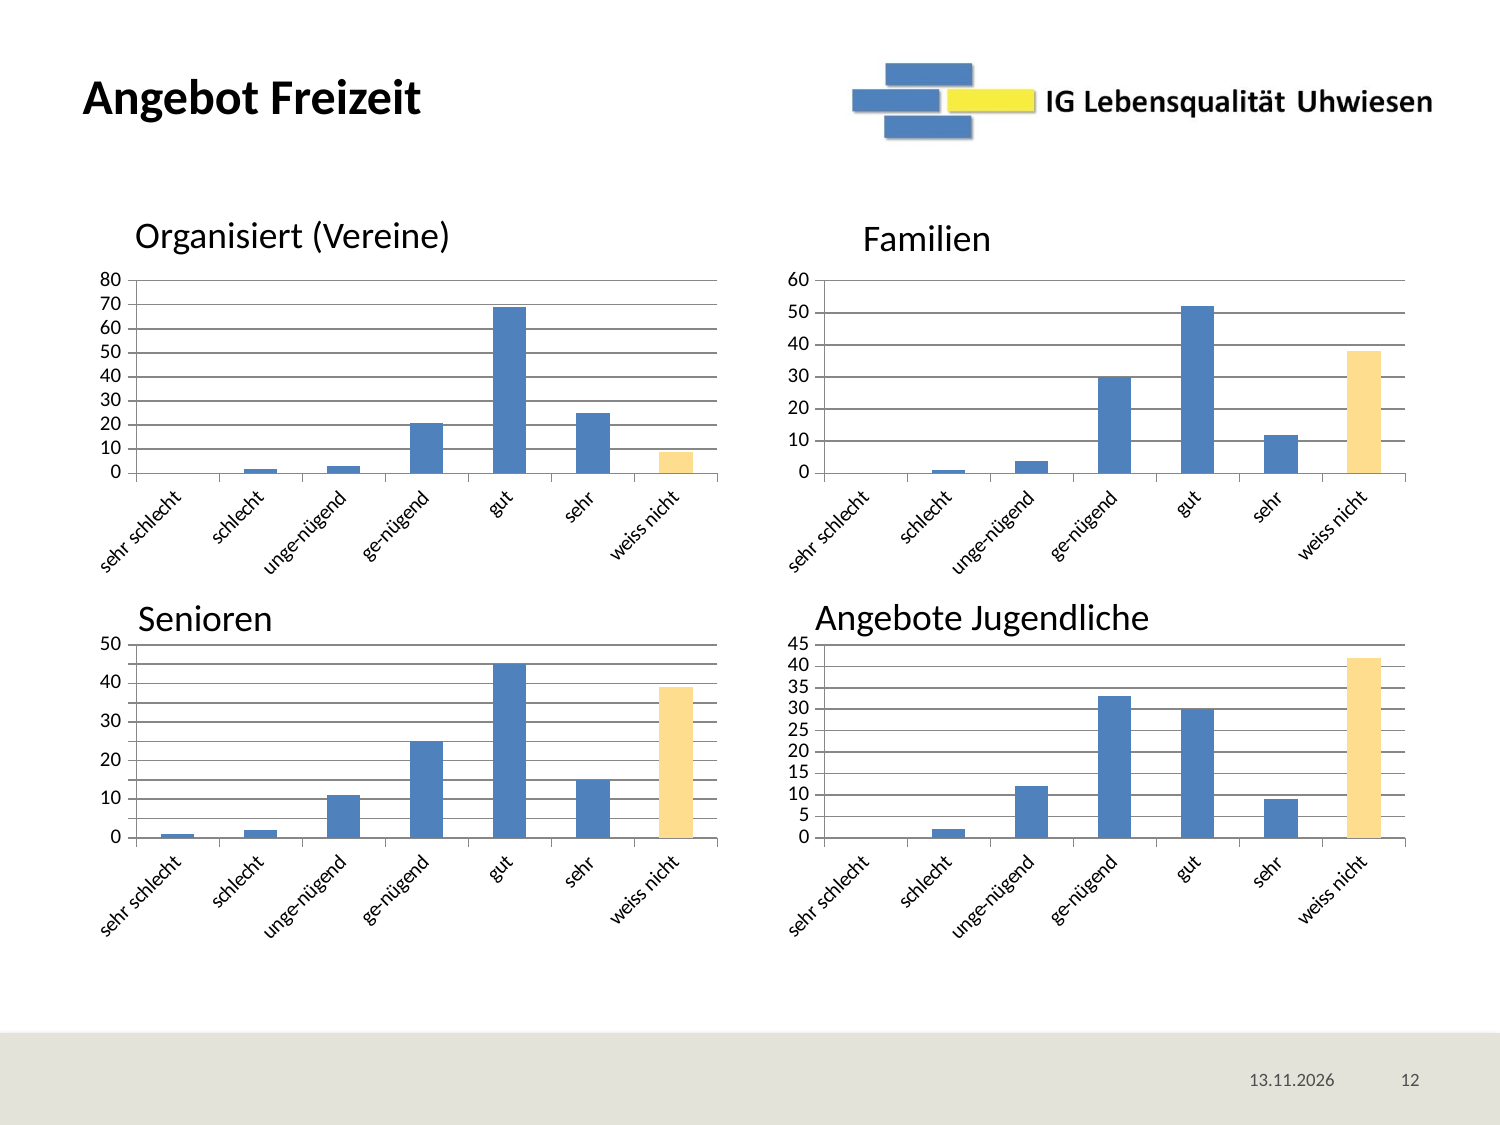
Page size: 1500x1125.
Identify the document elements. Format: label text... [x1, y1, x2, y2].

chart [82, 263, 731, 587]
chart [770, 628, 1419, 951]
text_box Angebote Jugendliche [800, 596, 1165, 626]
picture [847, 56, 1438, 152]
chart [82, 628, 731, 951]
text_box Familien [848, 206, 1007, 262]
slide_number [1249, 1039, 1355, 1091]
slide_number 12 [1355, 1039, 1420, 1091]
text_box Organisiert (Vereine) [120, 203, 466, 262]
chart [770, 263, 1419, 587]
text_box Senioren [123, 596, 289, 626]
title Angebot Freizeit [82, 64, 1419, 125]
